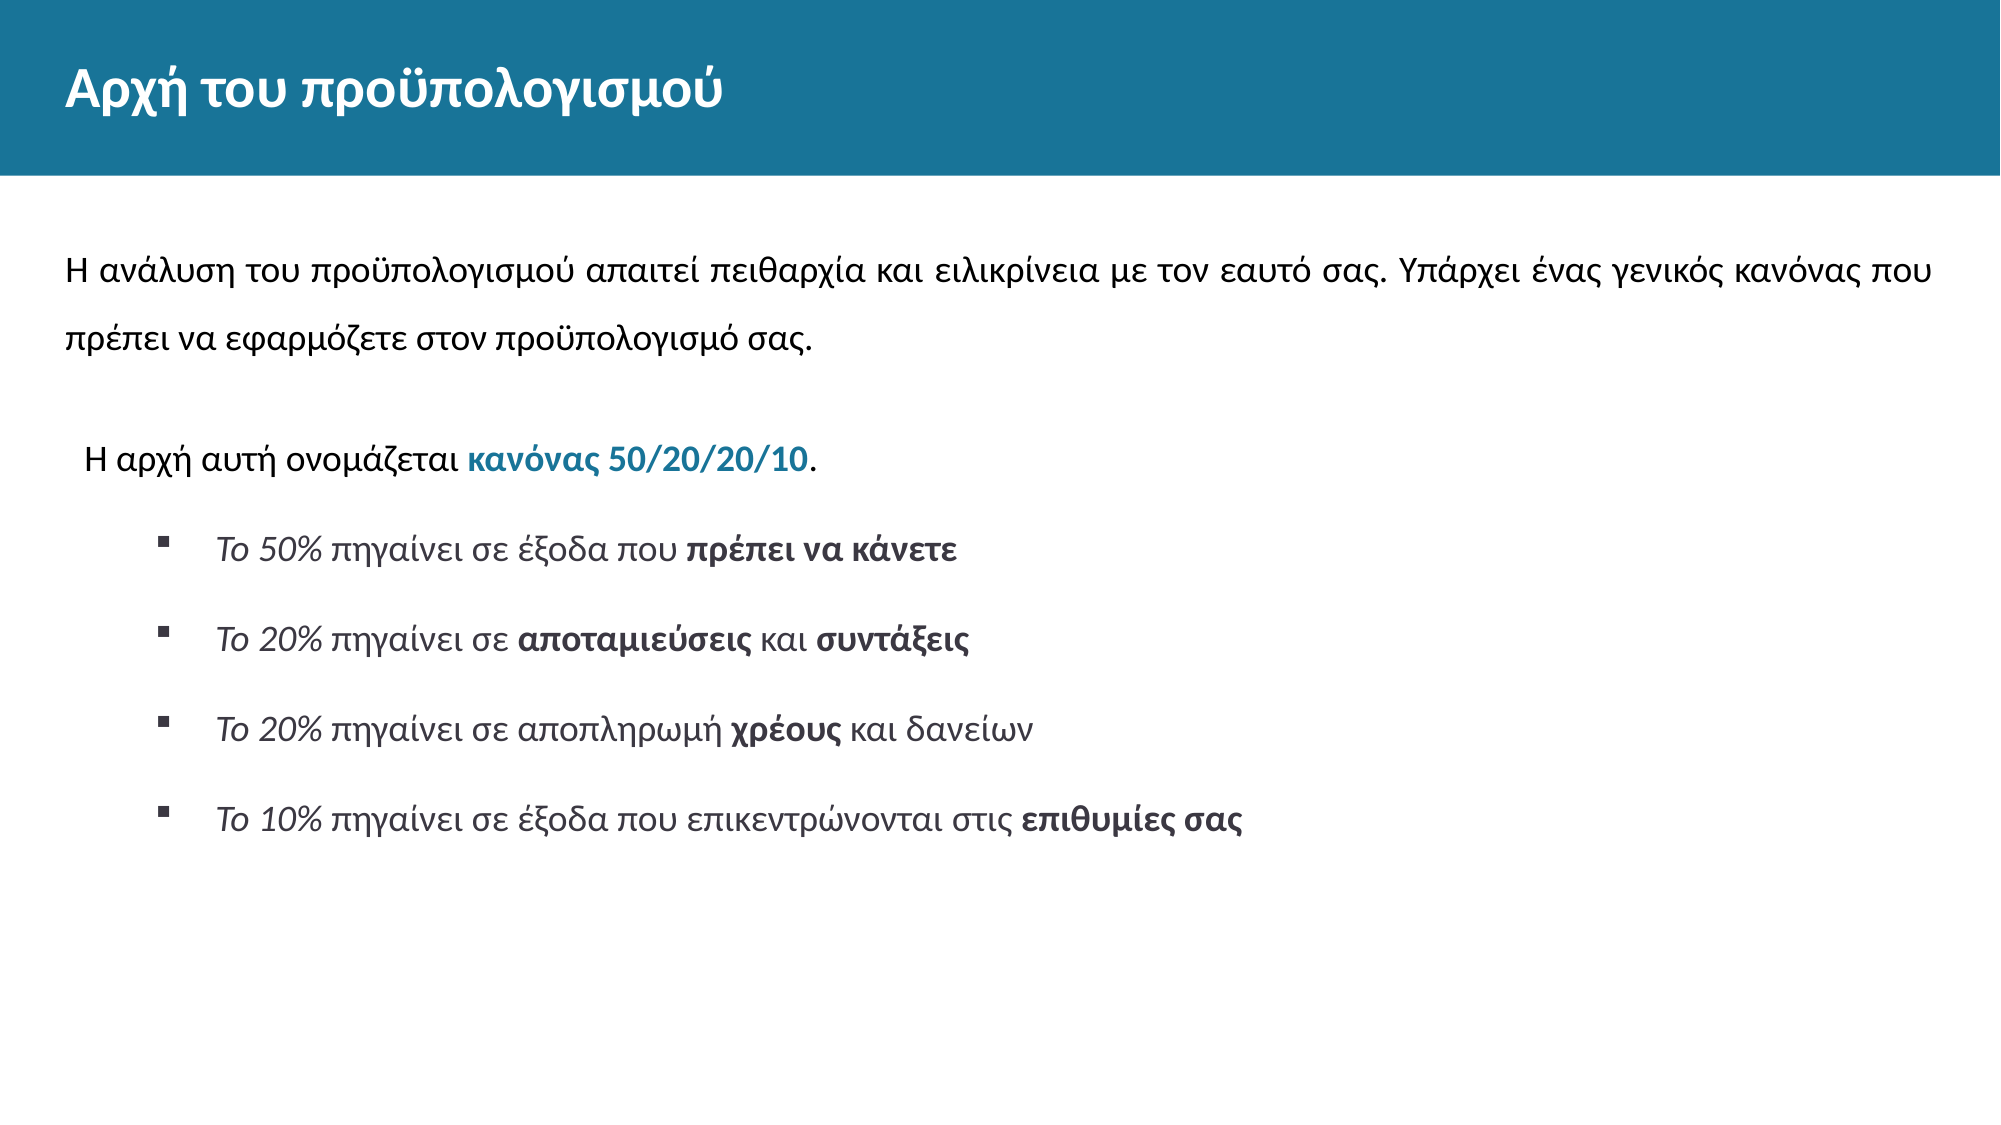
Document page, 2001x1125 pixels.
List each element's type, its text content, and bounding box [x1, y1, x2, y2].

list Η ανάλυση του προϋπολογισμού απαιτεί πειθαρχία και ειλικρίνεια με τον εαυτό σας. Υπάρχει ένας γενικός κανόνας που πρέπει να εφαρμόζετε στον προϋπολογισμό σας. Η αρχή αυτή ονομάζεται κανόνας 50/20/20/10. Το 50% πηγαίνει σε έξοδα που πρέπει να κάνετε Το 20% πηγαίνει σε αποταμιεύσεις και συντάξεις Το 20% πηγαίνει σε αποπληρωμή χρέους και δανείων Το 10% πηγαίνει σε έξοδα που επικεντρώνονται στις επιθυμίες σας [65, 222, 1935, 1074]
title Αρχή του προϋπολογισμού [65, 28, 1935, 140]
